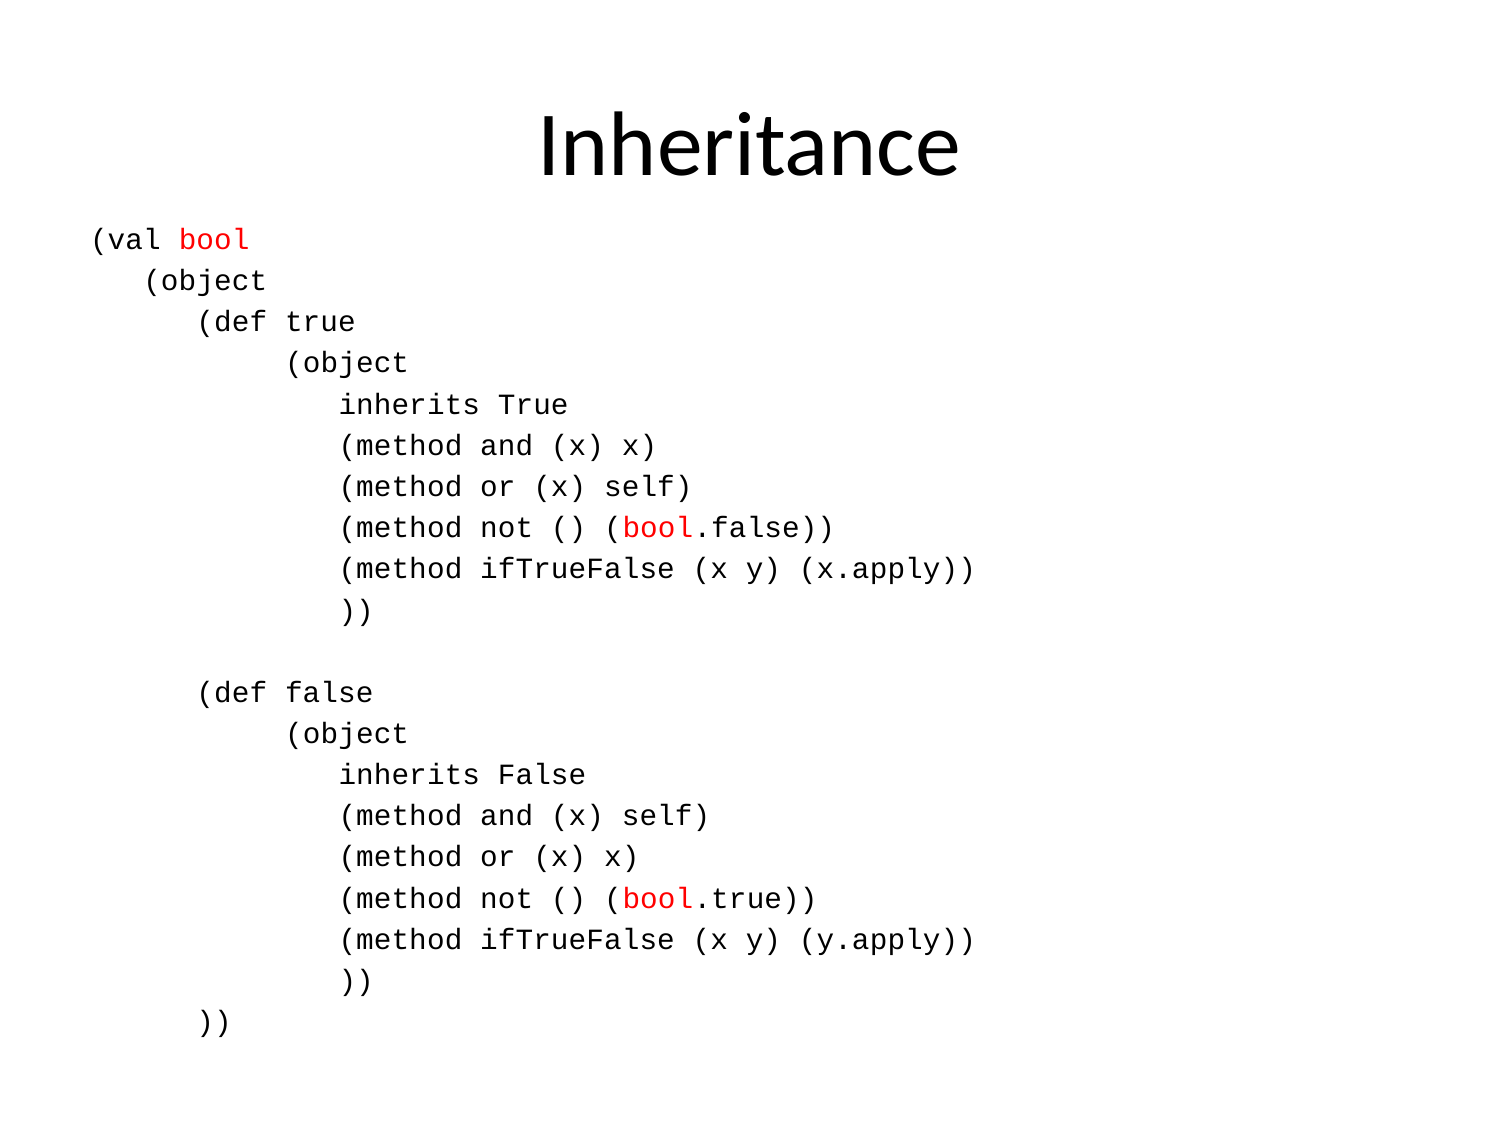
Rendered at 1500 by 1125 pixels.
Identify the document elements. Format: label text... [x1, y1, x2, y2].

list (val bool (object (def true (object inherits True (method and (x) x) (method or (x) self) (method not () (bool.false)) (method ifTrueFalse (x y) (x.apply)) )) (def false (object inherits False (method and (x) self) (method or (x) x) (method not () (bool.true)) (method ifTrueFalse (x y) (y.apply)) )) )) [75, 212, 1425, 1050]
title Inheritance [75, 45, 1425, 212]
